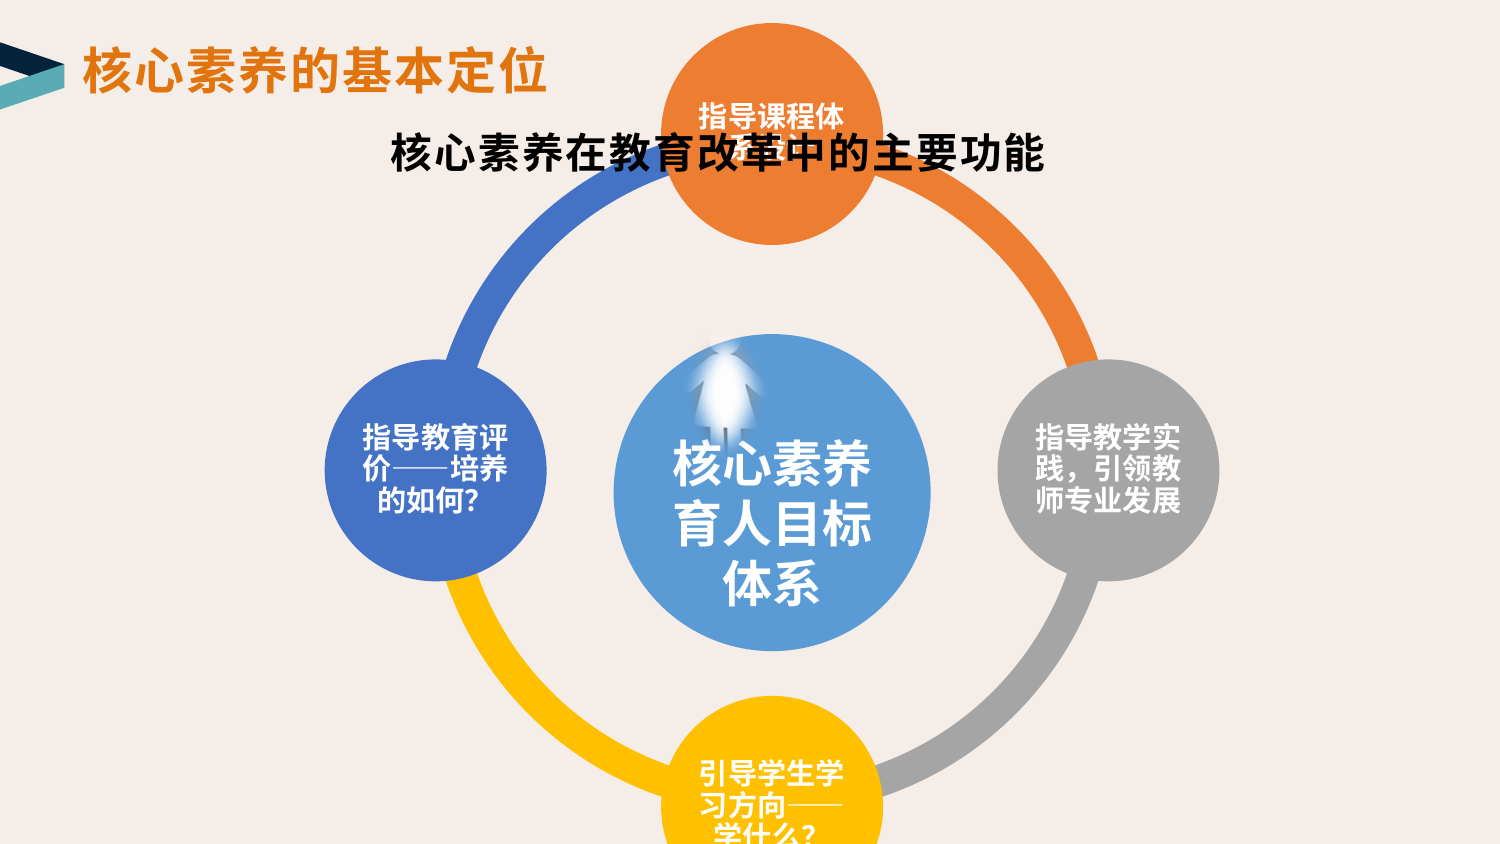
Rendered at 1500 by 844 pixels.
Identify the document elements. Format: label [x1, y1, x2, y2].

picture [678, 316, 773, 470]
text_box [0, 43, 66, 108]
text_box [67, 22, 1477, 844]
